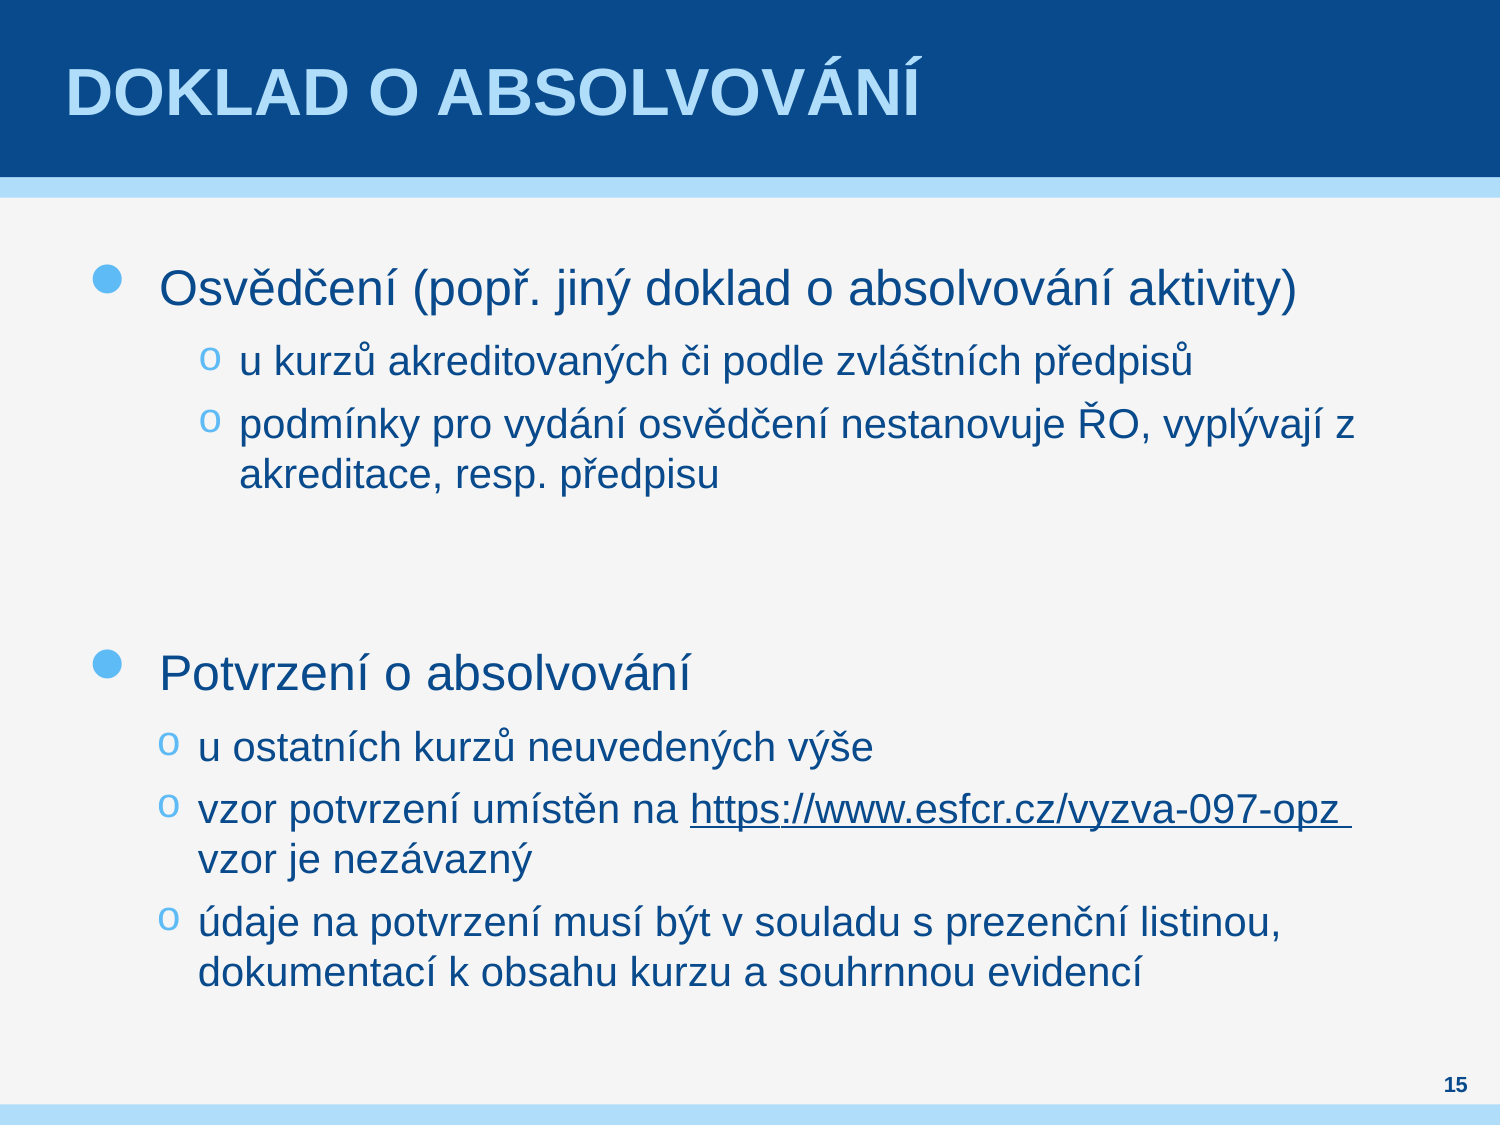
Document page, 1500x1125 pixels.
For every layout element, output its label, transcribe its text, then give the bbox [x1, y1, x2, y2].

title Doklad o absolvování [59, 0, 1441, 178]
slide_number 15 [1417, 1068, 1495, 1099]
list Osvědčení (popř. jiný doklad o absolvování aktivity) u kurzů akreditovaných či podle zvláštních předpisů podmínky pro vydání osvědčení nestanovuje ŘO, vyplývají z akreditace, resp. předpisu Potvrzení o absolvování u ostatních kurzů neuvedených výše vzor potvrzení umístěn na https://www.esfcr.cz/vyzva-097-opz vzor je nezávazný údaje na potvrzení musí být v souladu s prezenční listinou, dokumentací k obsahu kurzu a souhrnnou evidencí [88, 255, 1388, 1069]
